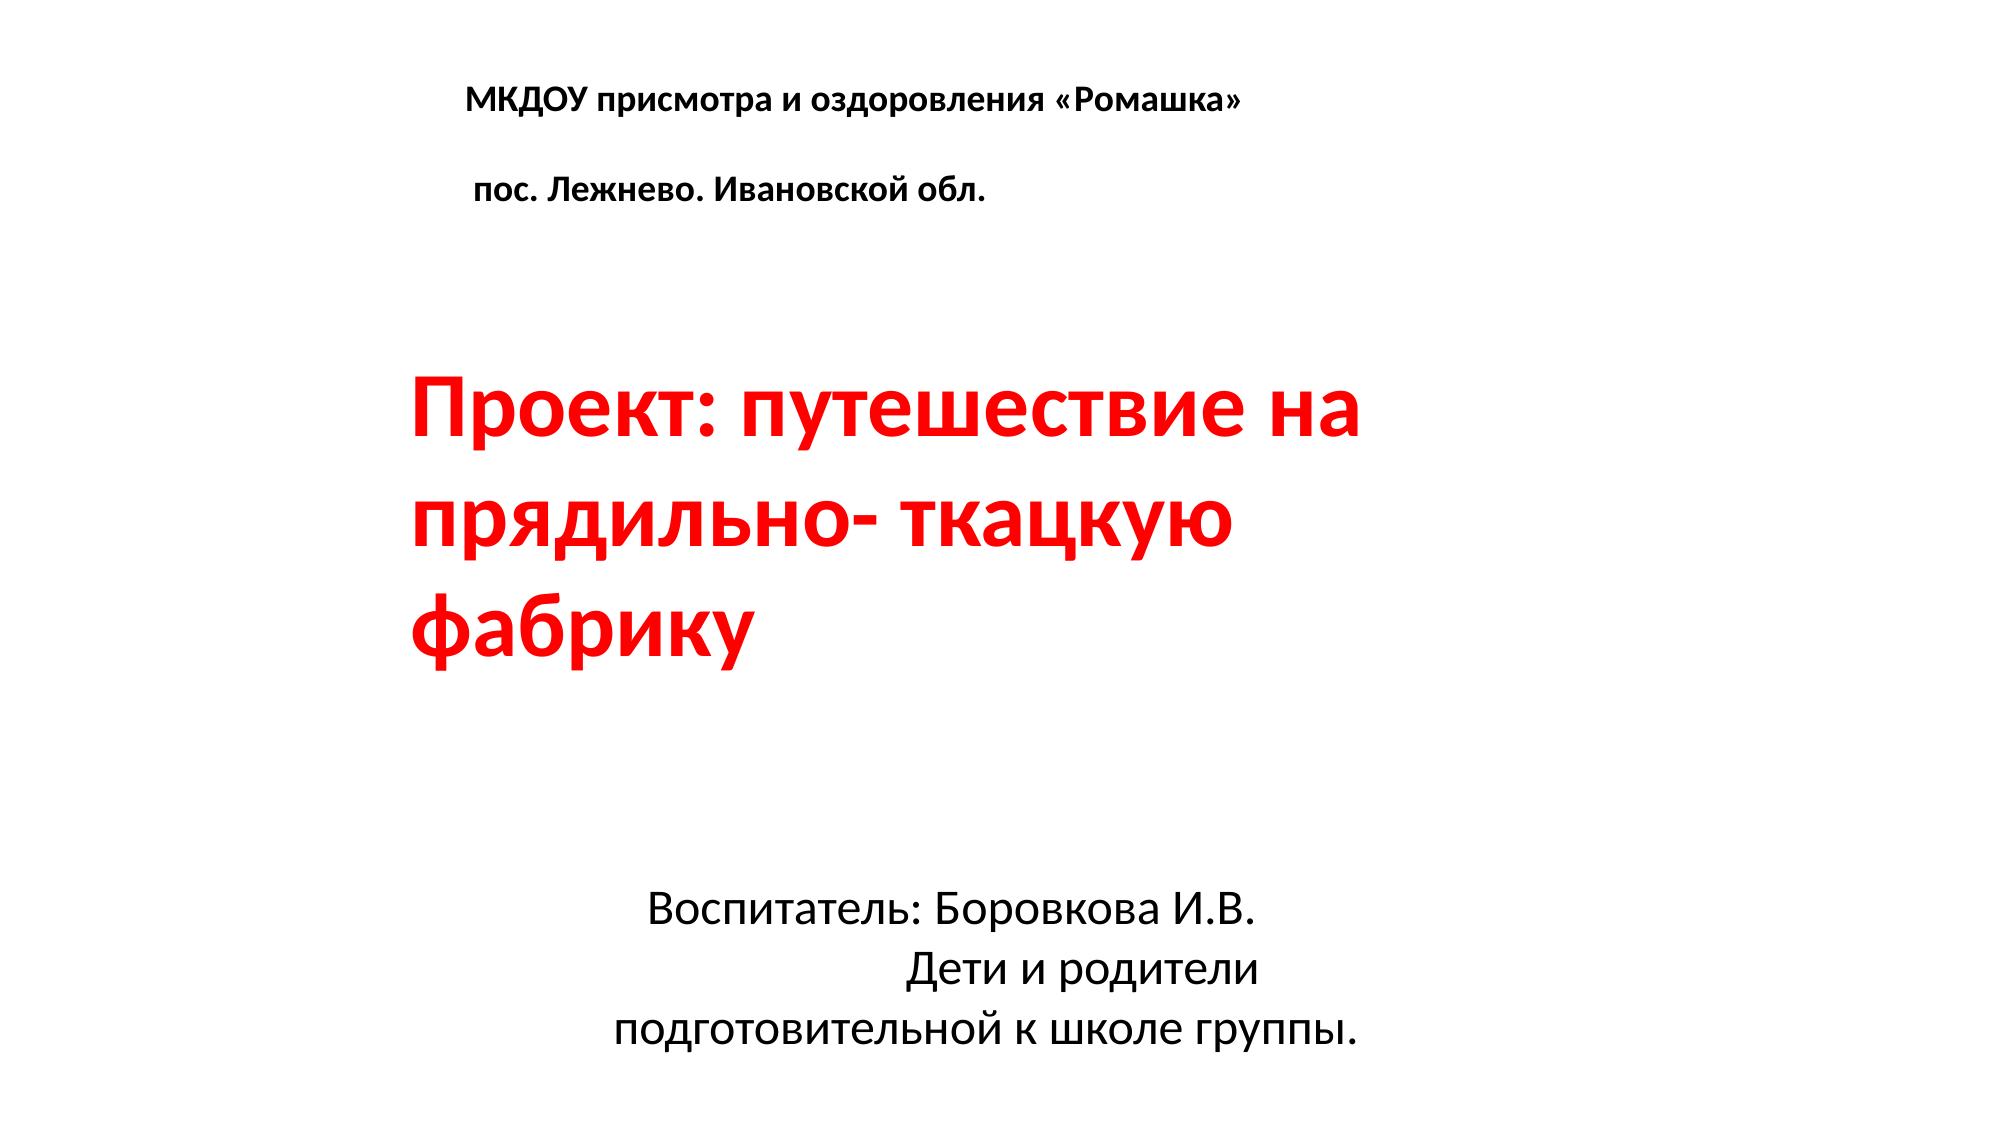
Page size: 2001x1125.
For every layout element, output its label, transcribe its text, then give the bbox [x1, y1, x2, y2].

text_box Проект: путешествие на прядильно- ткацкую фабрику Воспитатель: Боровкова И.В. Дети и родители подготовительной к школе группы. [396, 337, 1396, 1125]
text_box МКДОУ присмотра и оздоровления «Ромашка» пос. Лежнево. Ивановской обл. [449, 66, 1500, 217]
